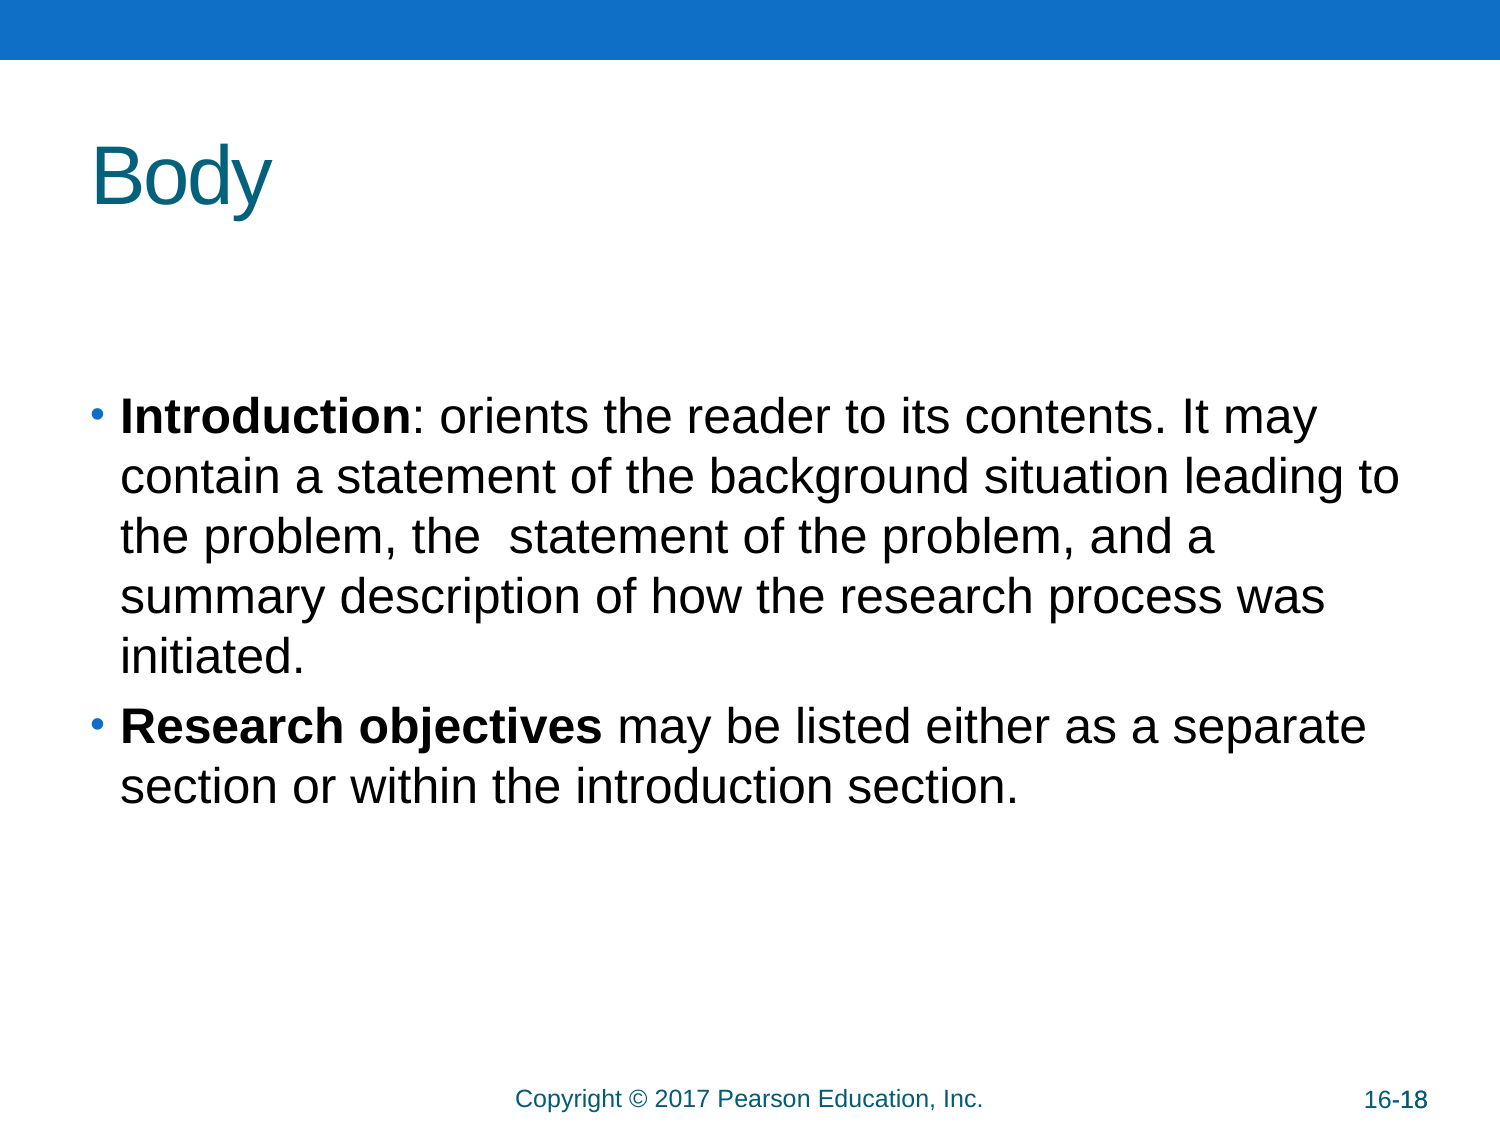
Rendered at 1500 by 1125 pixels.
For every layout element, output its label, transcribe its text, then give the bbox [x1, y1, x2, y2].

list Introduction: orients the reader to its contents. It may contain a statement of the background situation leading to the problem, the statement of the problem, and a summary description of how the research process was initiated. Research objectives may be listed either as a separate section or within the introduction section. [75, 376, 1425, 1125]
title Body [75, 90, 1425, 253]
